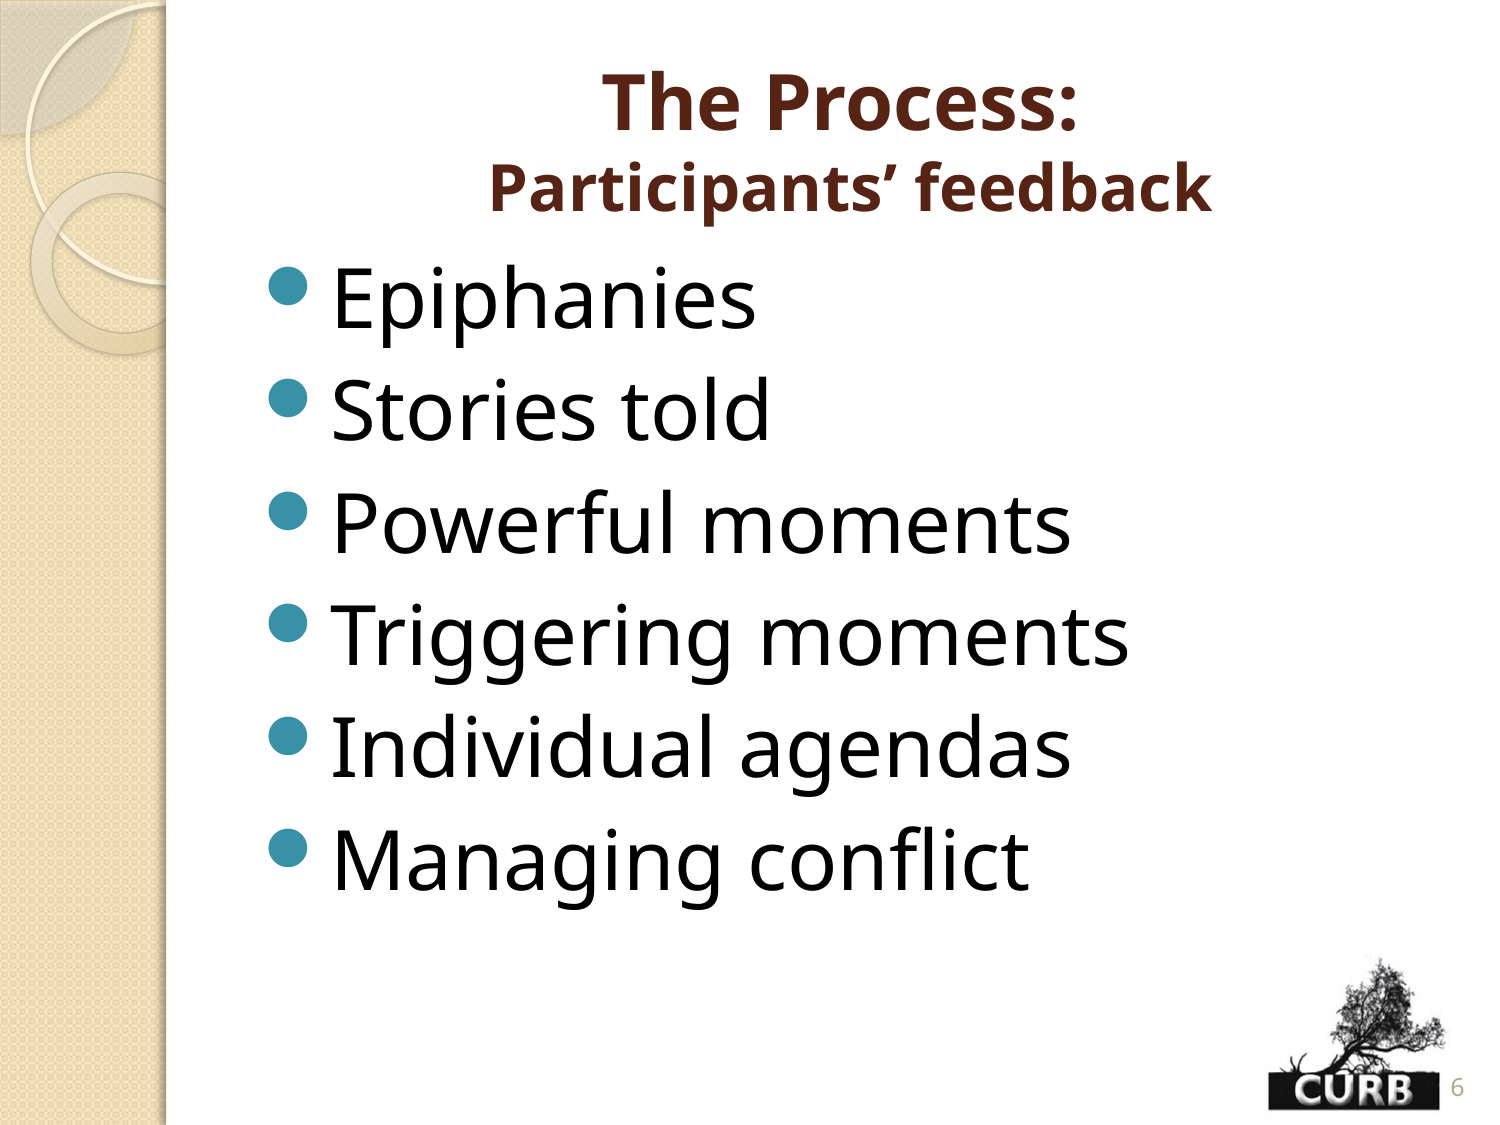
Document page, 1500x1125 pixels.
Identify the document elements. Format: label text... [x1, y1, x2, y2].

list Epiphanies Stories told Powerful moments Triggering moments Individual agendas Managing conflict [235, 237, 1466, 1025]
picture [1264, 948, 1451, 1125]
title The Process: Participants’ feedback [235, 45, 1466, 233]
slide_number 16 [1458, 1034, 1488, 1113]
